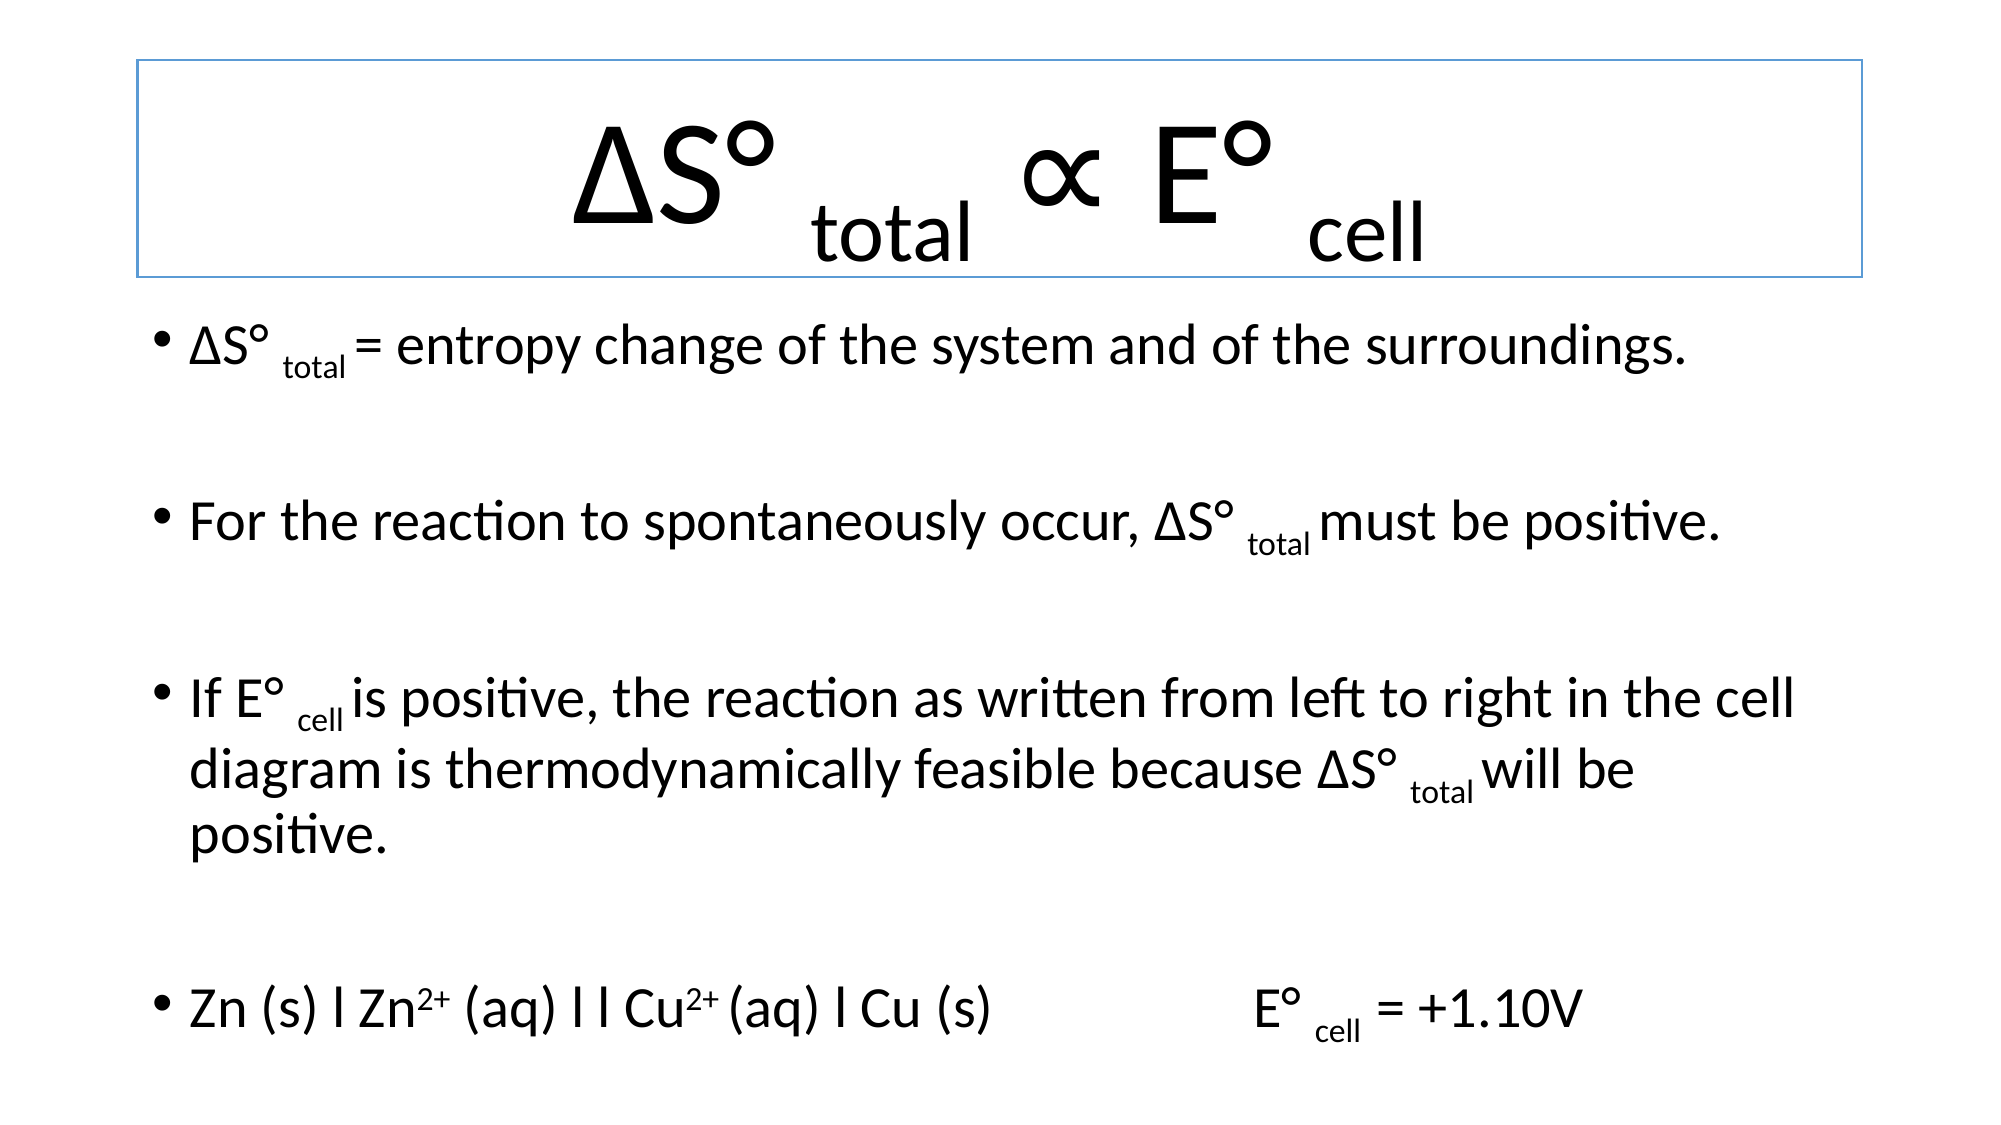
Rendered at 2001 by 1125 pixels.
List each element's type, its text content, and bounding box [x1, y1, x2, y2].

title ΔS° total ∝ E° cell [136, 59, 1863, 278]
list ΔS° total = entropy change of the system and of the surroundings. For the reaction to spontaneously occur, ΔS° total must be positive. If E° cell is positive, the reaction as written from left to right in the cell diagram is thermodynamically feasible because ΔS° total will be positive. Zn (s) l Zn2+ (aq) l l Cu2+ (aq) l Cu (s) E° cell = +1.10V [137, 299, 1863, 1014]
